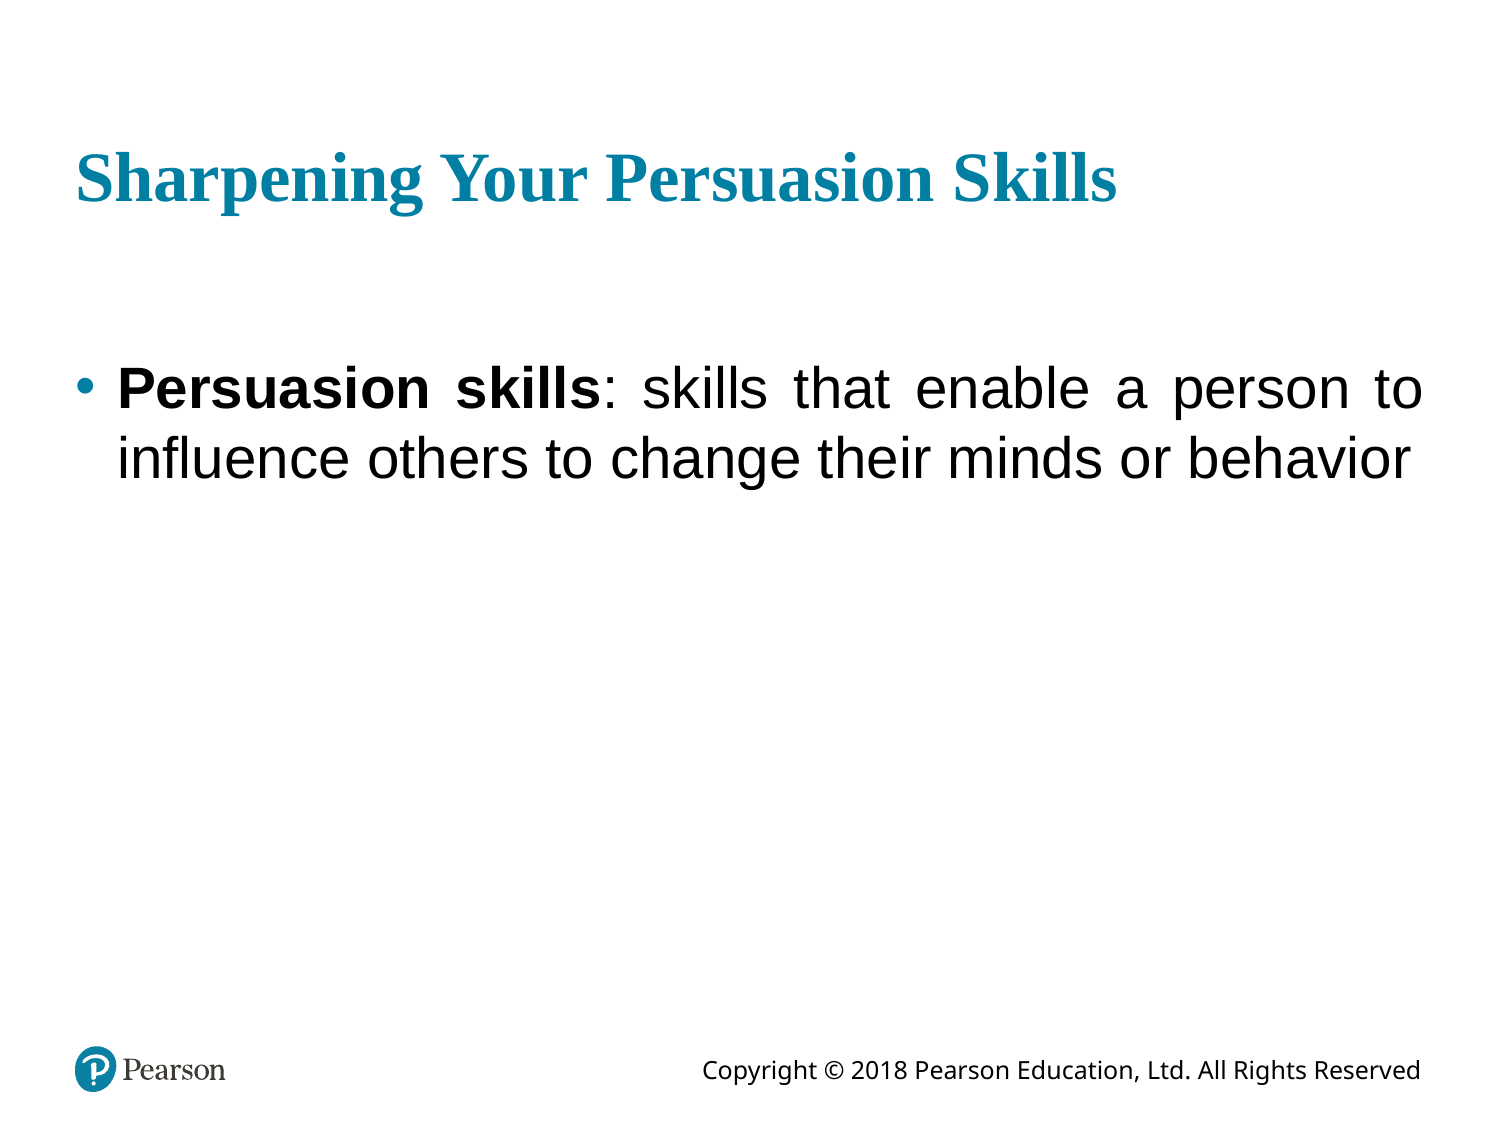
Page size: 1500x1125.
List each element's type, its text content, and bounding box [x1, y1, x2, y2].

list Persuasion skills: skills that enable a person to influence others to change their minds or behavior [75, 350, 1425, 1005]
title Sharpening Your Persuasion Skills [75, 35, 1425, 216]
